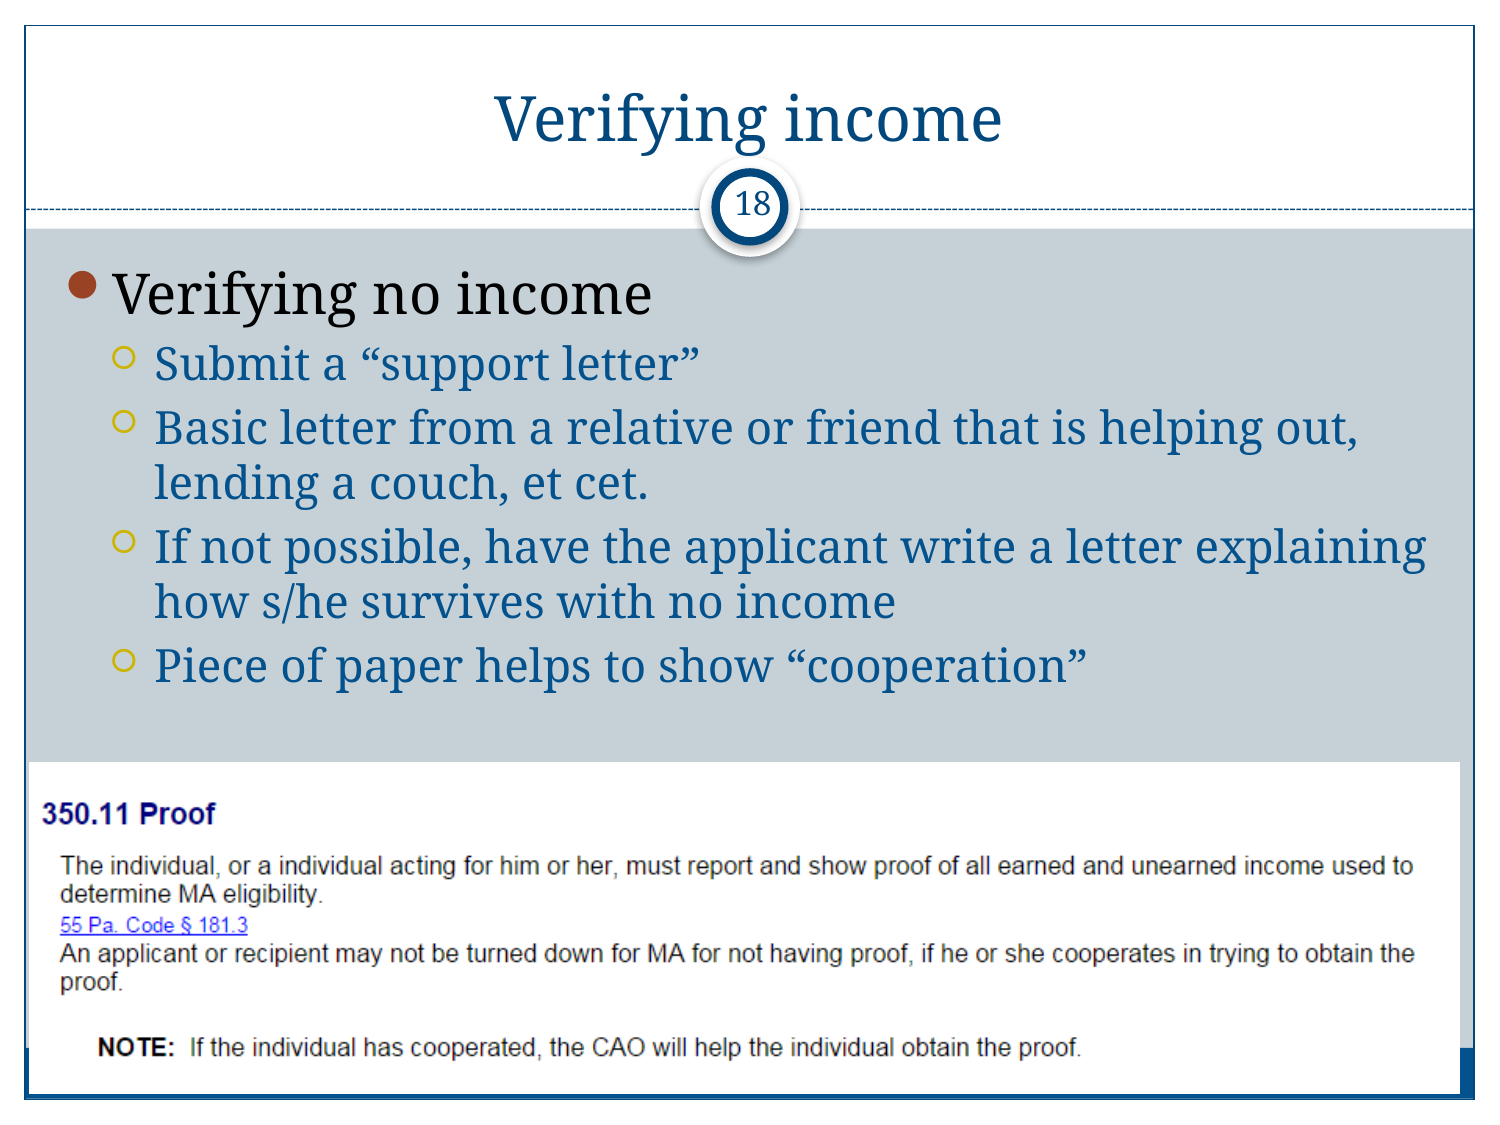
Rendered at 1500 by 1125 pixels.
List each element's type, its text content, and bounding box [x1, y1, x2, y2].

title Verifying income [49, 37, 1450, 163]
picture [29, 762, 1460, 1094]
slide_number 18 [715, 168, 791, 241]
list Verifying no income Submit a “support letter” Basic letter from a relative or friend that is helping out, lending a couch, et cet. If not possible, have the applicant write a letter explaining how s/he survives with no income Piece of paper helps to show “cooperation” [49, 250, 1445, 759]
